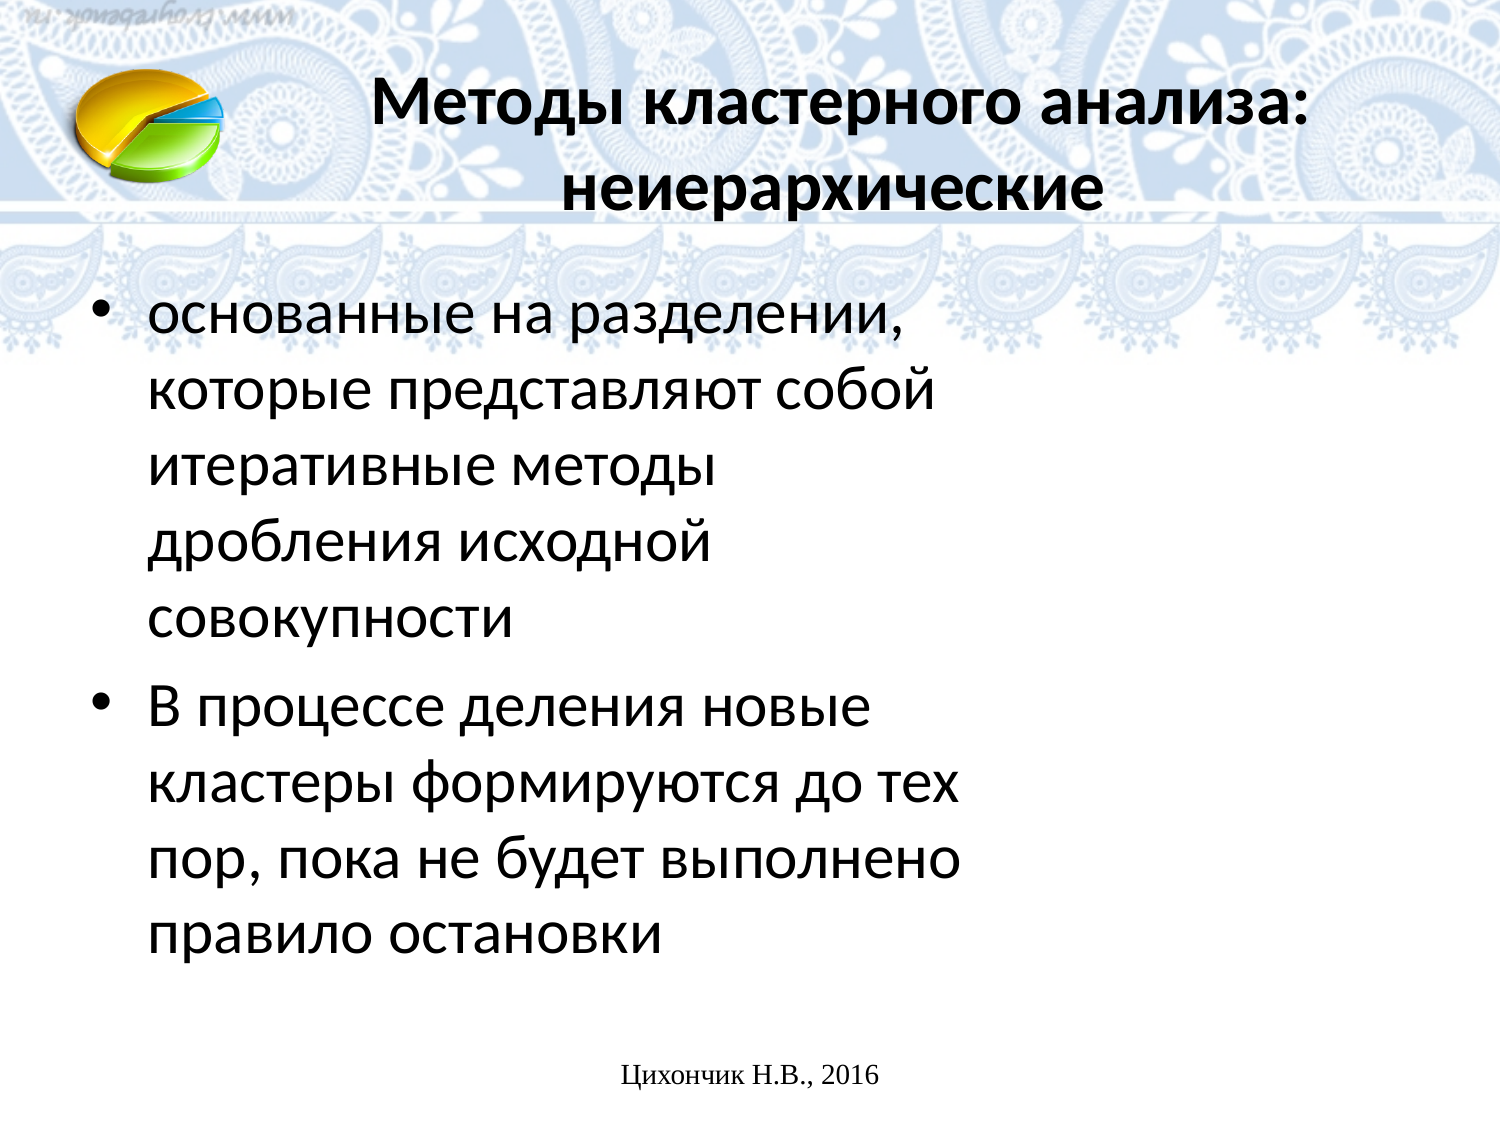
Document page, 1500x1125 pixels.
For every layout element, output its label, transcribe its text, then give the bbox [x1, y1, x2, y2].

list основанные на разделении, которые представляют собой итеративные методы дробления исходной совокупности В процессе деления новые кластеры формируются до тех пор, пока не будет выполнено правило остановки [75, 262, 985, 1005]
title Методы кластерного анализа: неиерархические [257, 45, 1425, 233]
footer Цихончик Н.В., 2016 [512, 1042, 988, 1103]
picture [58, 34, 239, 216]
